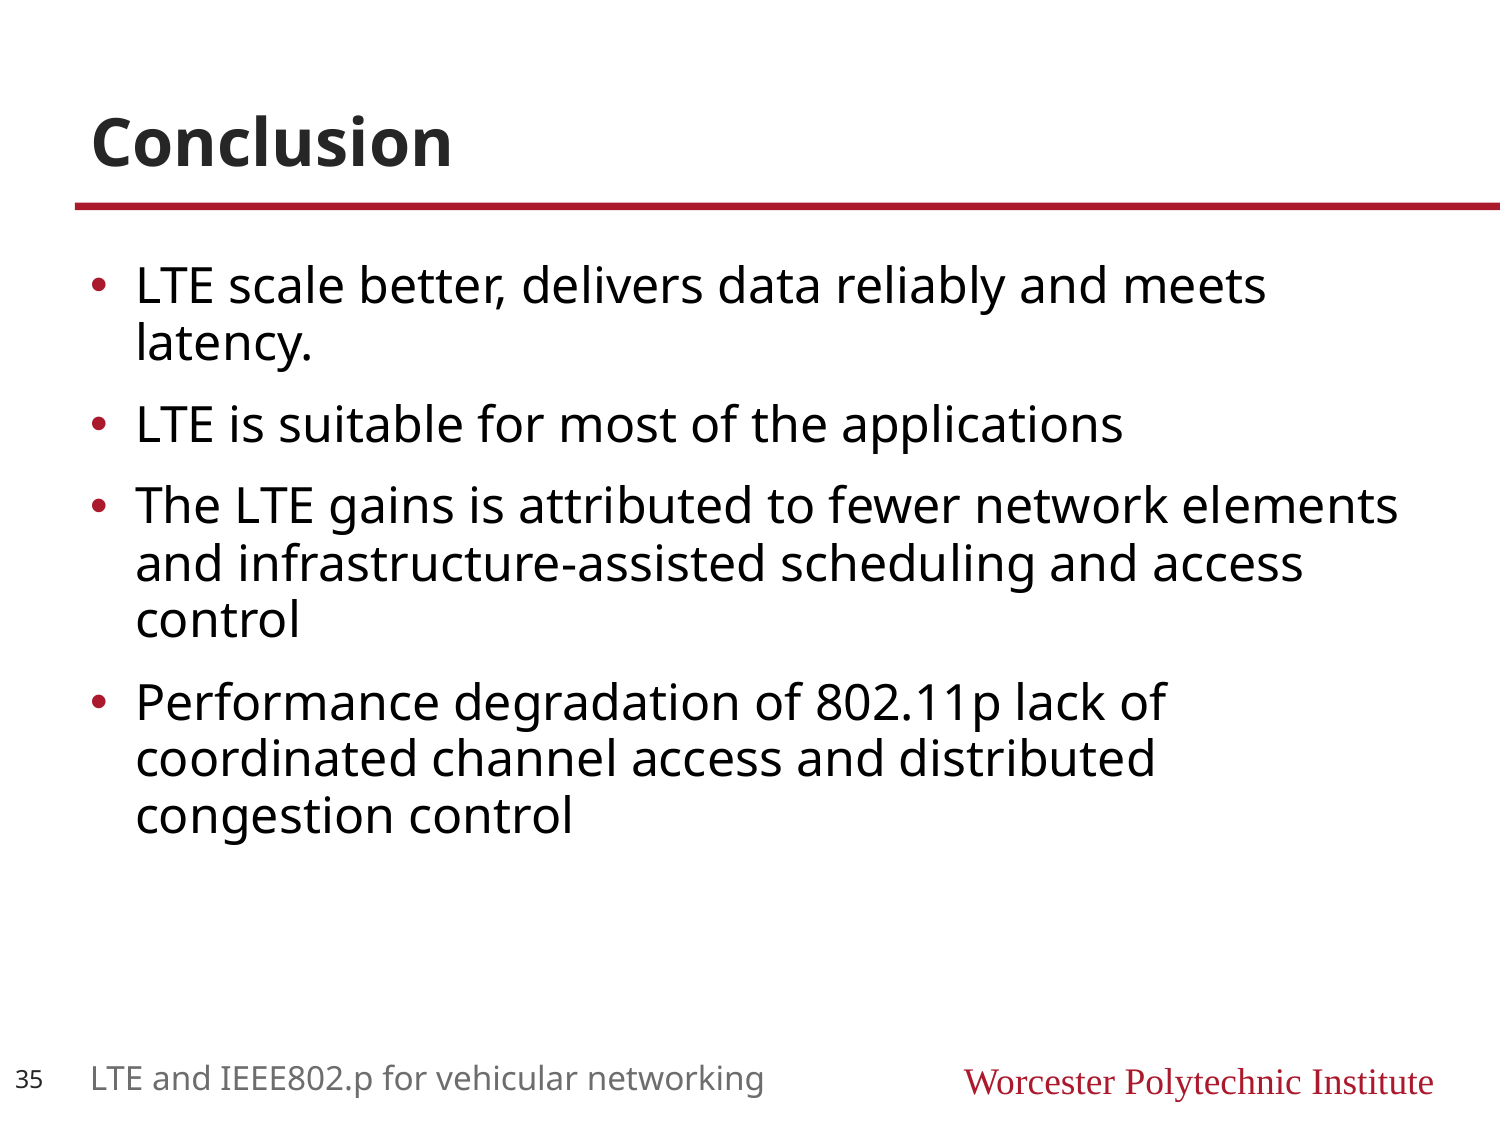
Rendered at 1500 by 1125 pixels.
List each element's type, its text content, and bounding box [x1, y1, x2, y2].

list LTE scale better, delivers data reliably and meets latency. LTE is suitable for most of the applications The LTE gains is attributed to fewer network elements and infrastructure-assisted scheduling and access control Performance degradation of 802.11p lack of coordinated channel access and distributed congestion control [75, 249, 1425, 1013]
slide_number 35 [0, 1047, 75, 1113]
title Conclusion [75, 56, 1425, 188]
footer LTE and IEEE802.p for vehicular networking [75, 1050, 913, 1100]
